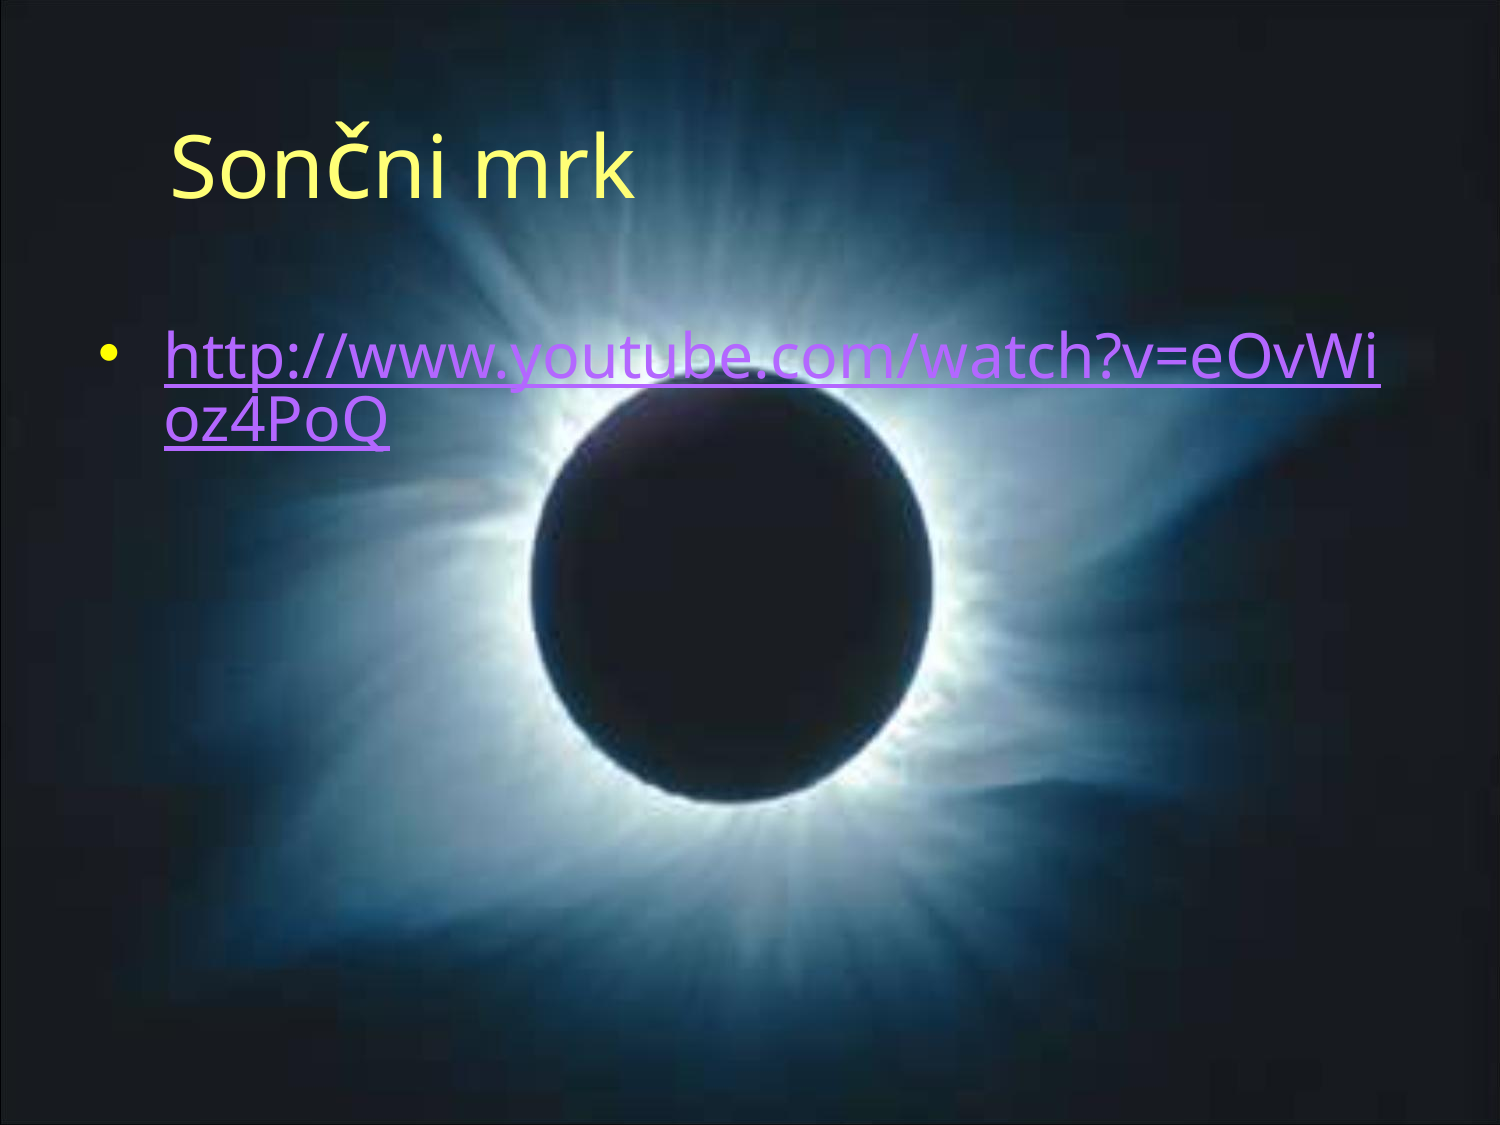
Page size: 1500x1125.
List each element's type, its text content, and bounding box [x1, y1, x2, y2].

picture [0, 0, 1500, 1125]
title Sončni mrk [75, 43, 1425, 274]
list http://www.youtube.com/watch?v=eOvWioz4PoQ [75, 308, 1425, 539]
